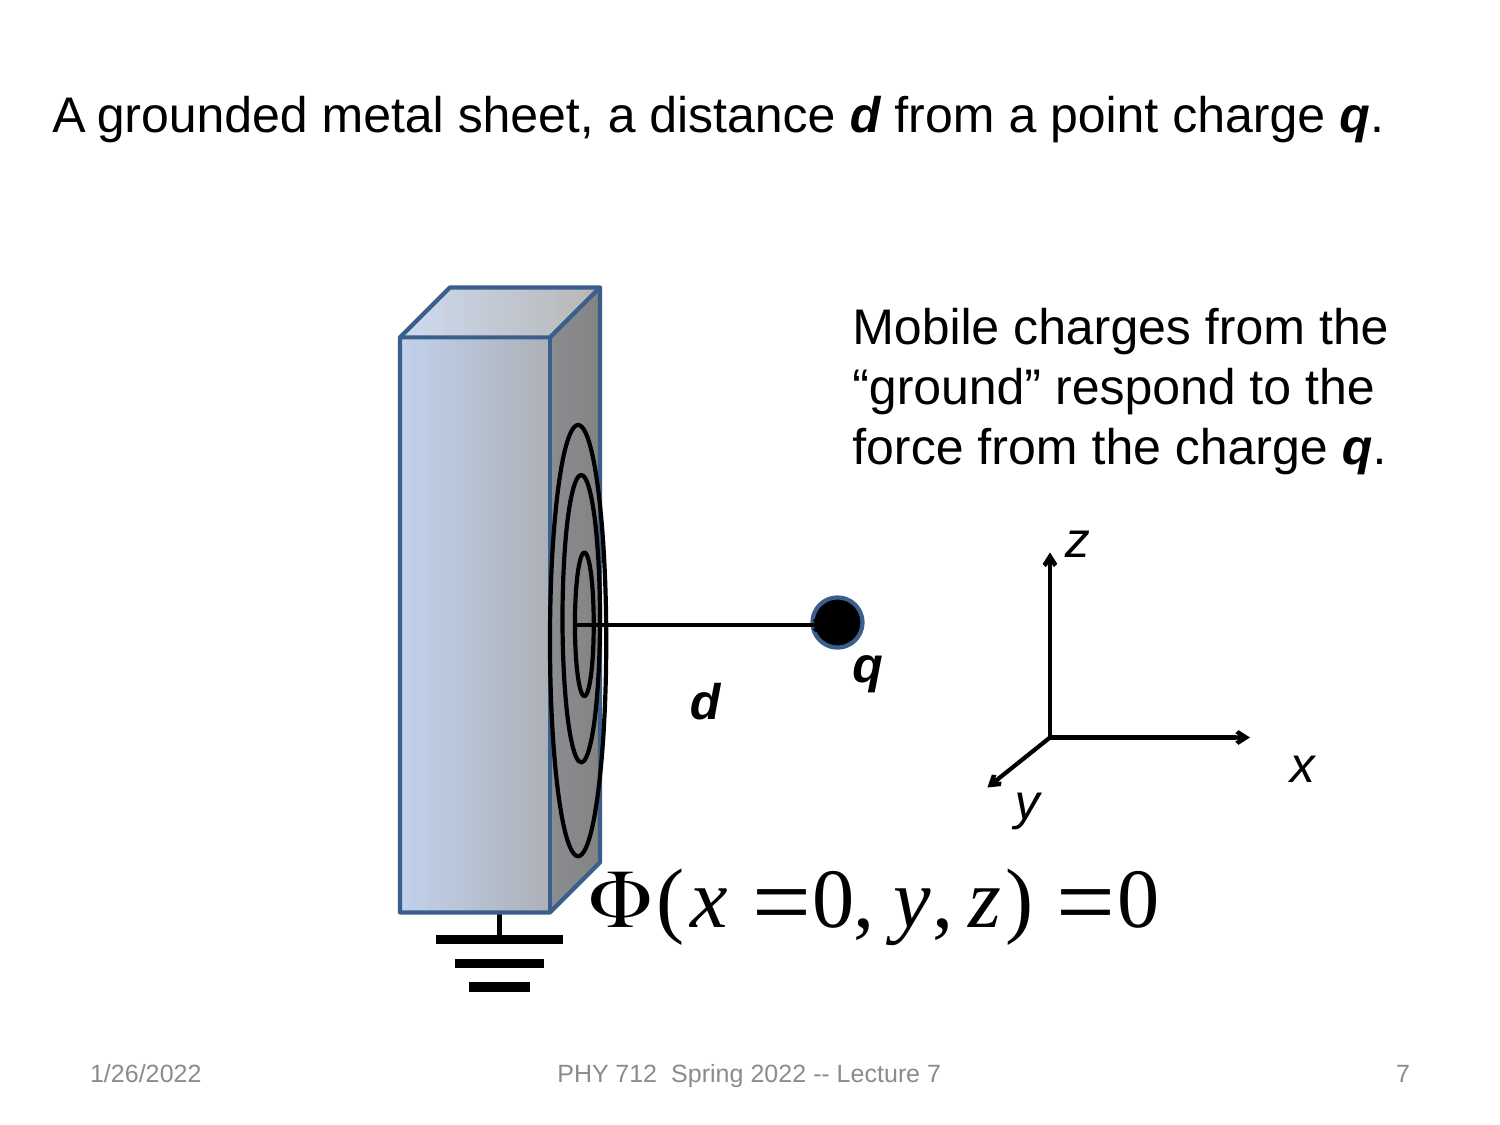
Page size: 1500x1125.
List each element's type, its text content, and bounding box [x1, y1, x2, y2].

text_box [397, 285, 552, 915]
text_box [549, 287, 1426, 857]
footer PHY 712 Spring 2022 -- Lecture 7 [512, 1042, 988, 1103]
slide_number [75, 1042, 425, 1103]
picture [413, 874, 587, 1049]
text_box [577, 849, 1176, 963]
slide_number 7 [1074, 1042, 1425, 1103]
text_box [987, 737, 1051, 788]
text_box A grounded metal sheet, a distance d from a point charge q. [37, 74, 1450, 150]
